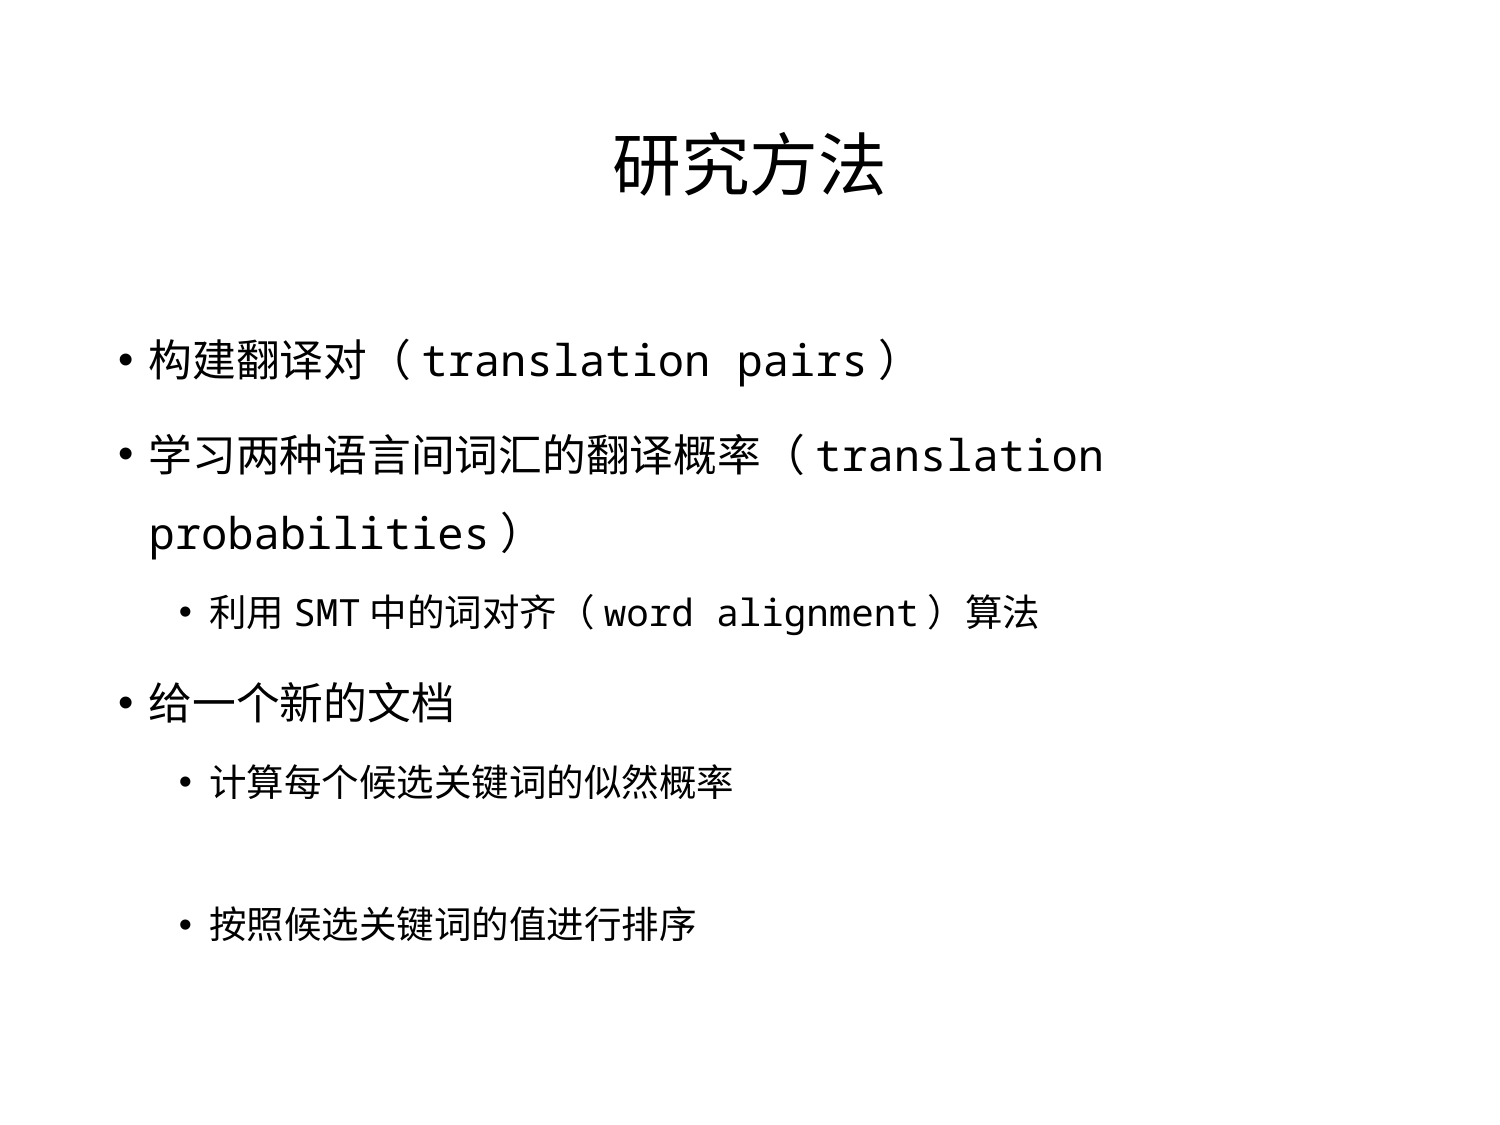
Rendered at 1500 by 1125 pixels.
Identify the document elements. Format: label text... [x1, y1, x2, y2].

title 研究方法 [103, 59, 1397, 278]
